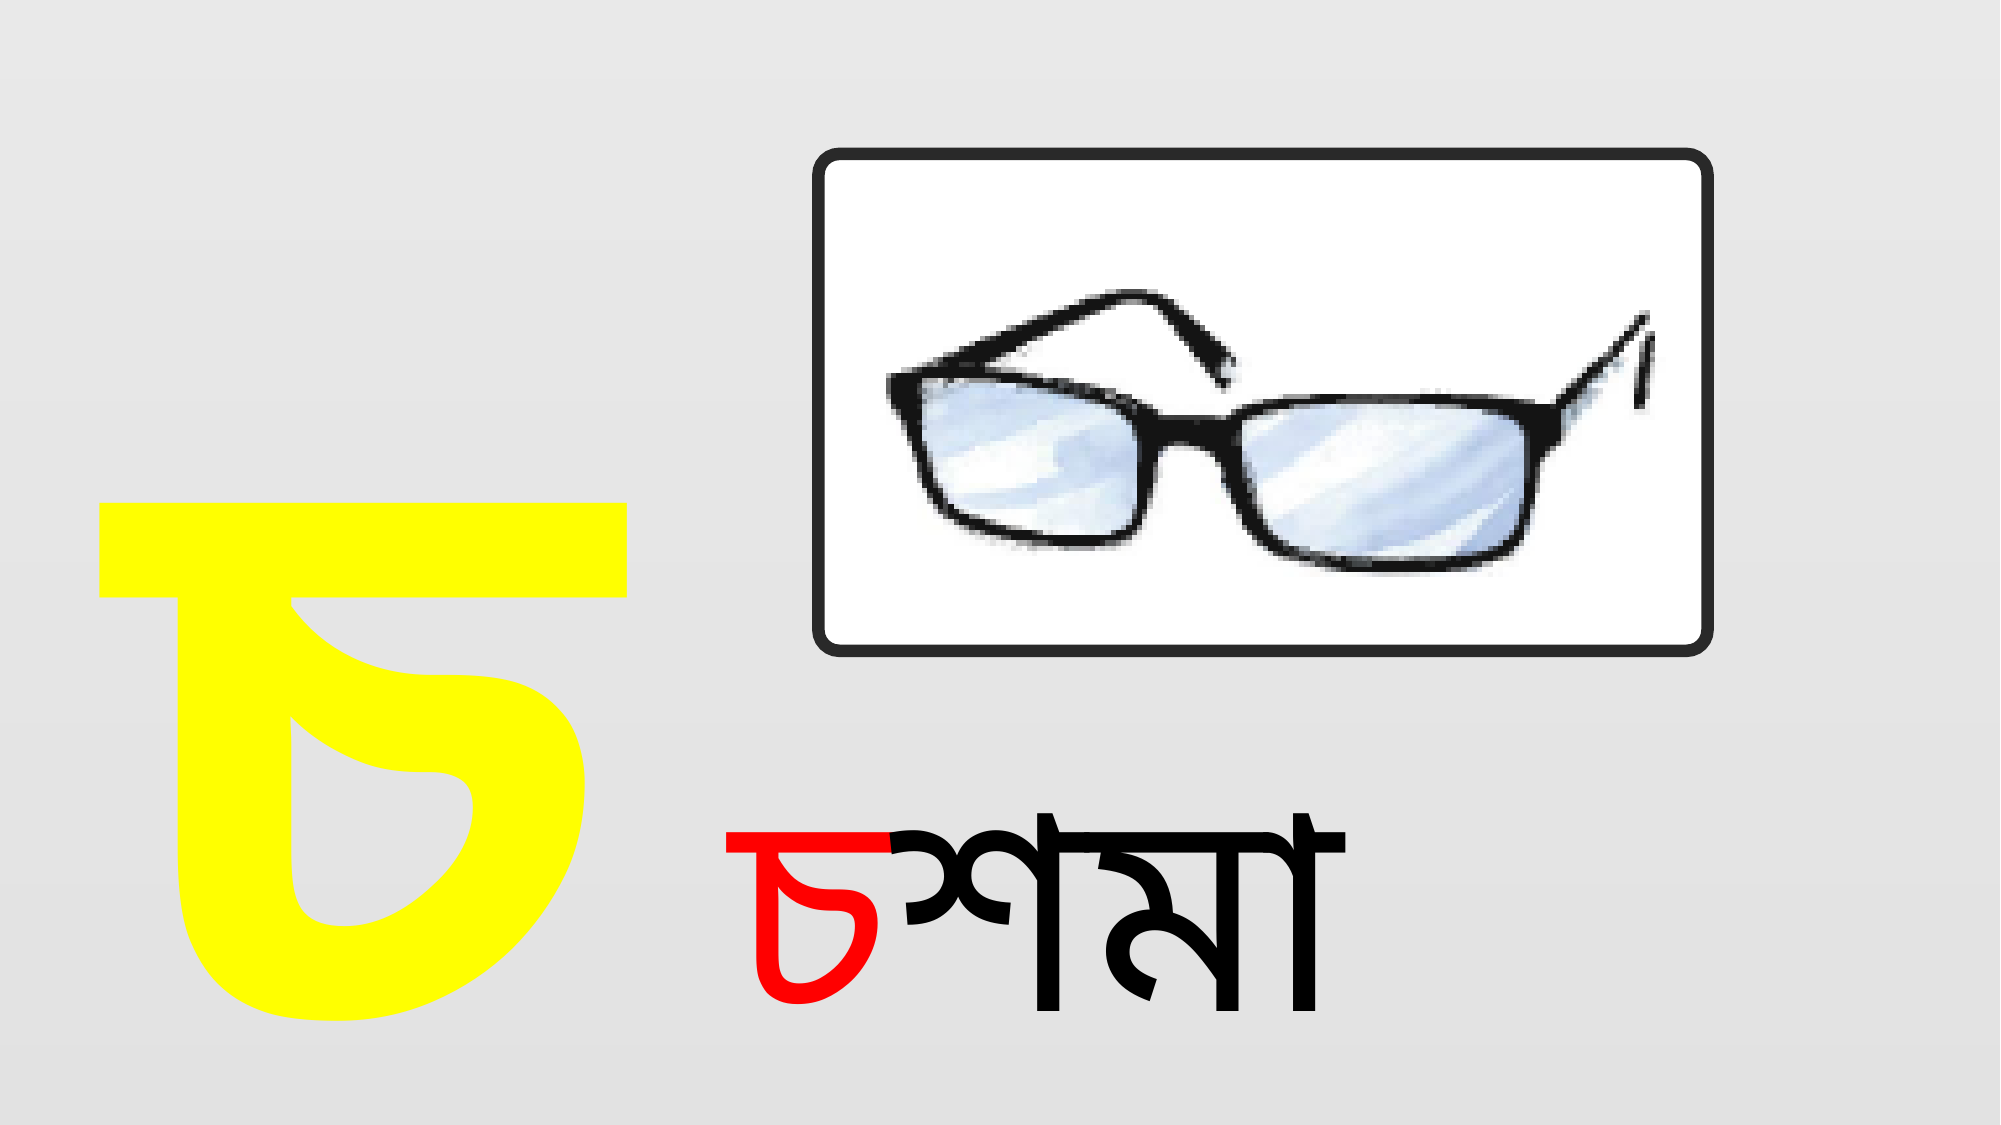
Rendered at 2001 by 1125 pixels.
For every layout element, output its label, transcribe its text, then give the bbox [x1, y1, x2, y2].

text_box চশমা [714, 716, 1708, 1077]
text_box চ [54, 171, 673, 1125]
picture [818, 153, 1708, 651]
